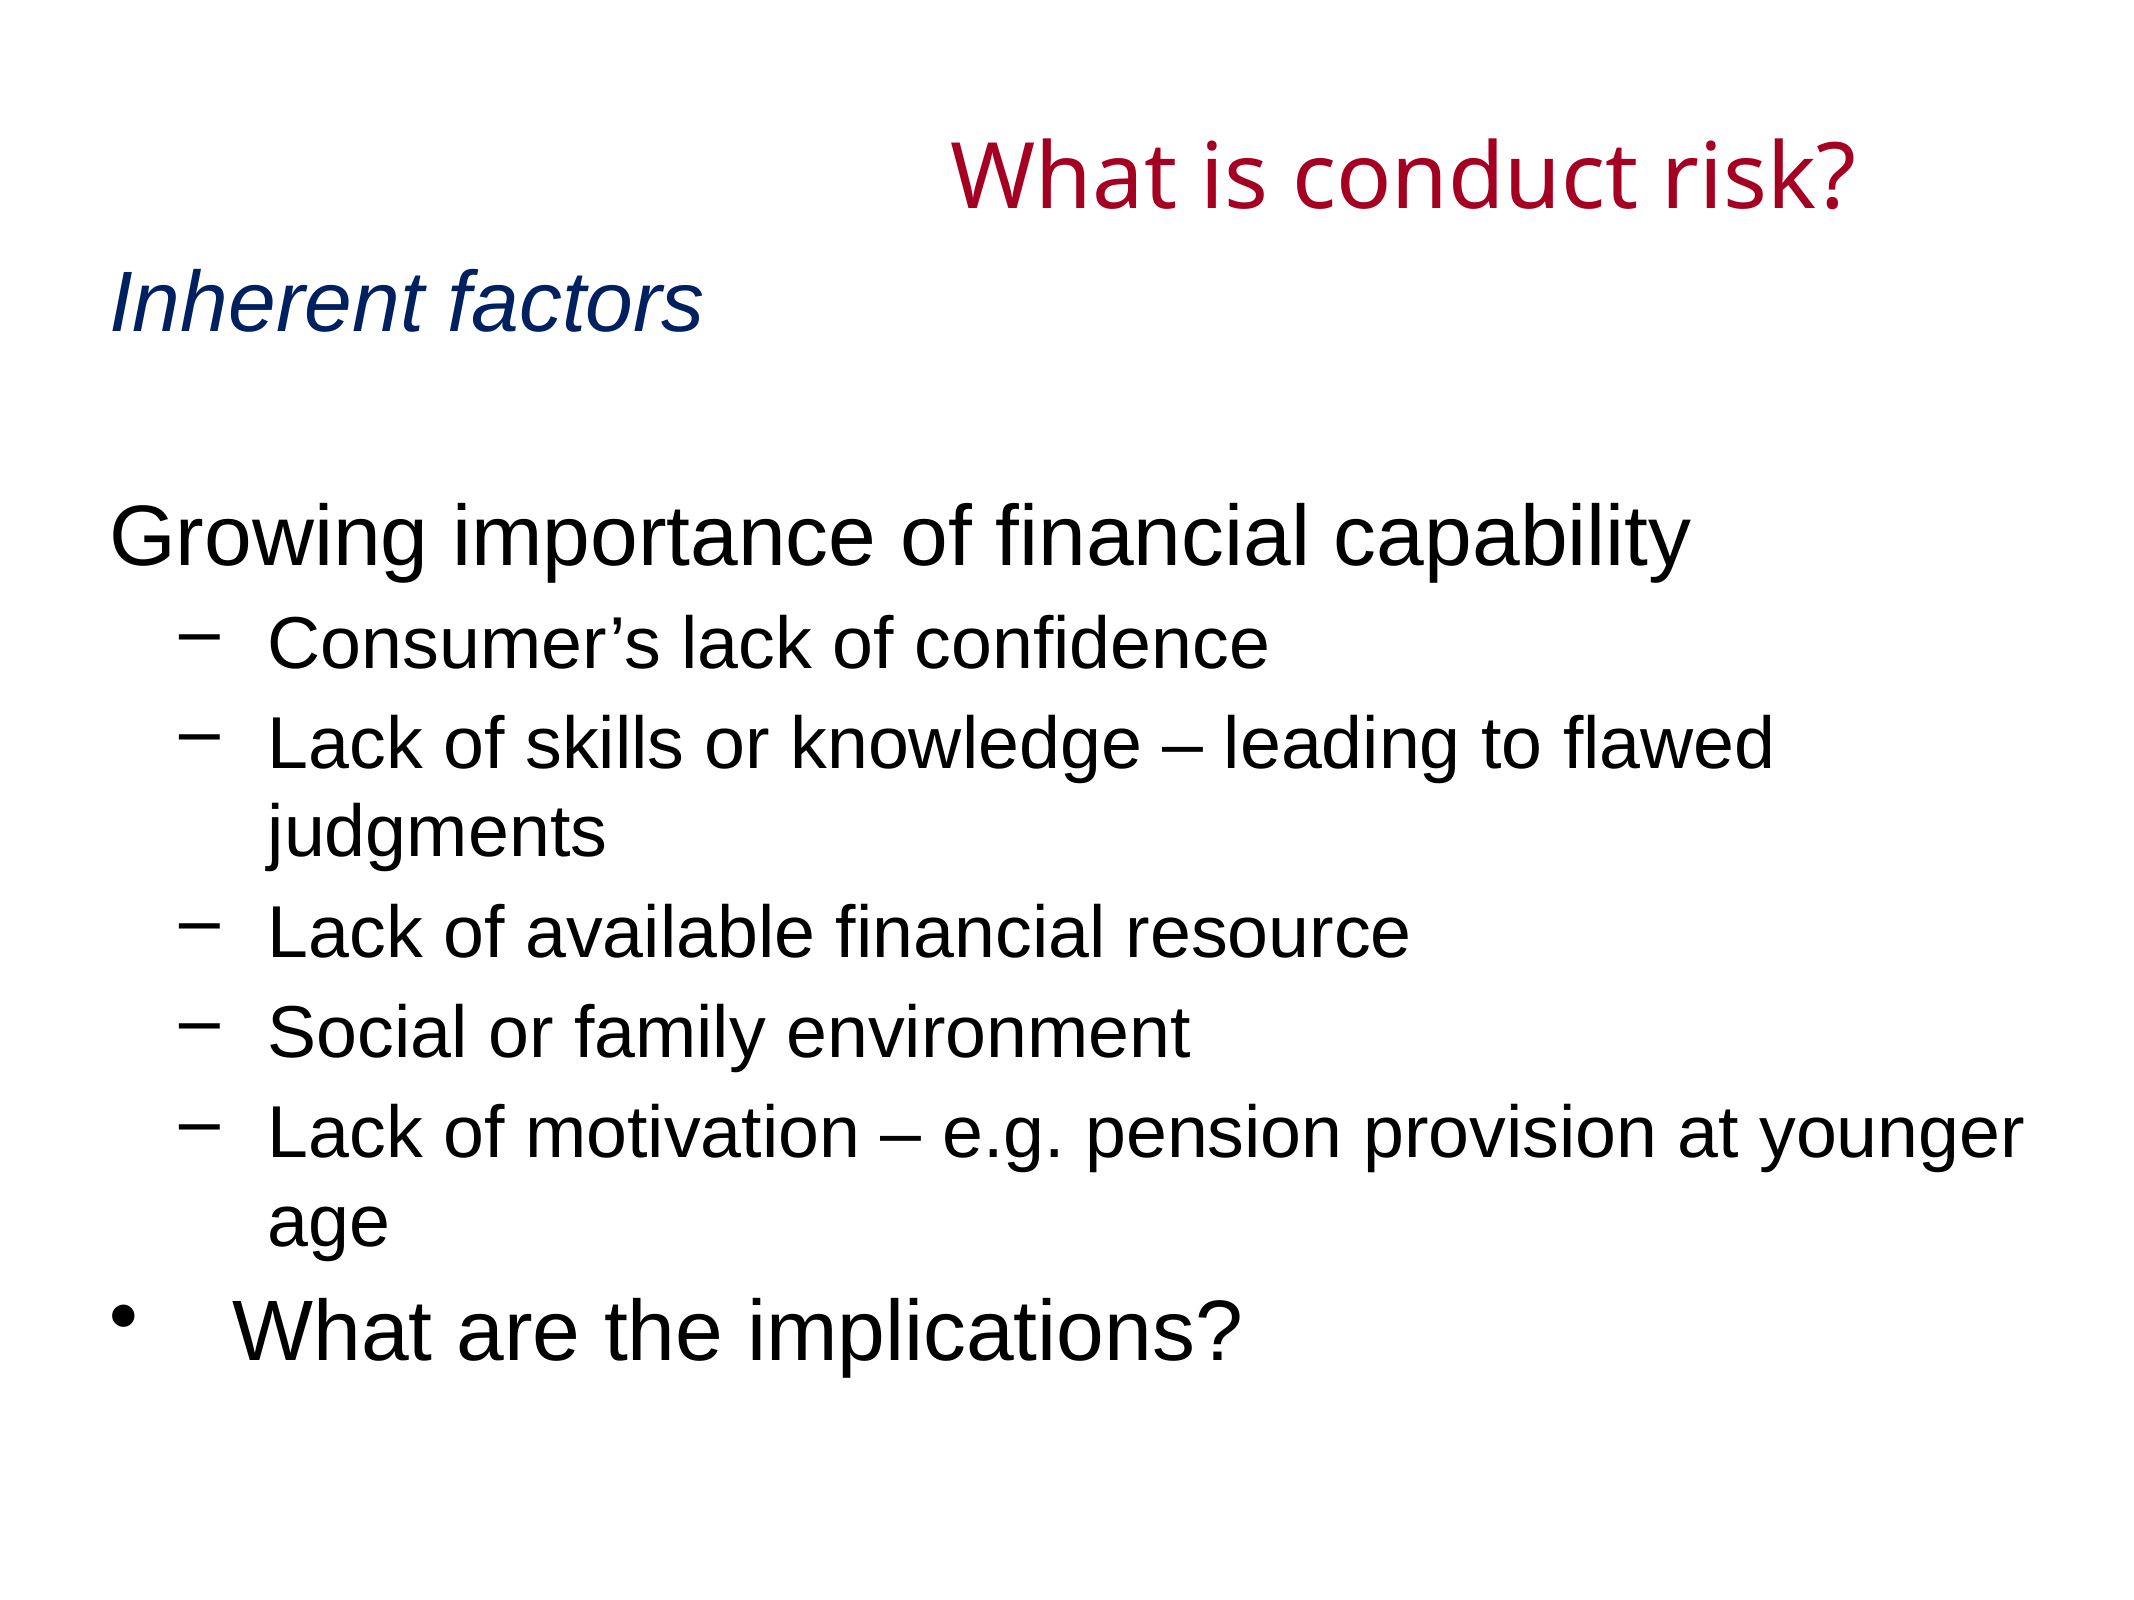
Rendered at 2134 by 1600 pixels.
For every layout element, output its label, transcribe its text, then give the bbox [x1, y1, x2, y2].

title What is conduct risk? [780, 63, 2028, 245]
list Inherent factors Growing importance of financial capability Consumer’s lack of confidence Lack of skills or knowledge – leading to flawed judgments Lack of available financial resource Social or family environment Lack of motivation – e.g. pension provision at younger age What are the implications? [108, 245, 2030, 1380]
